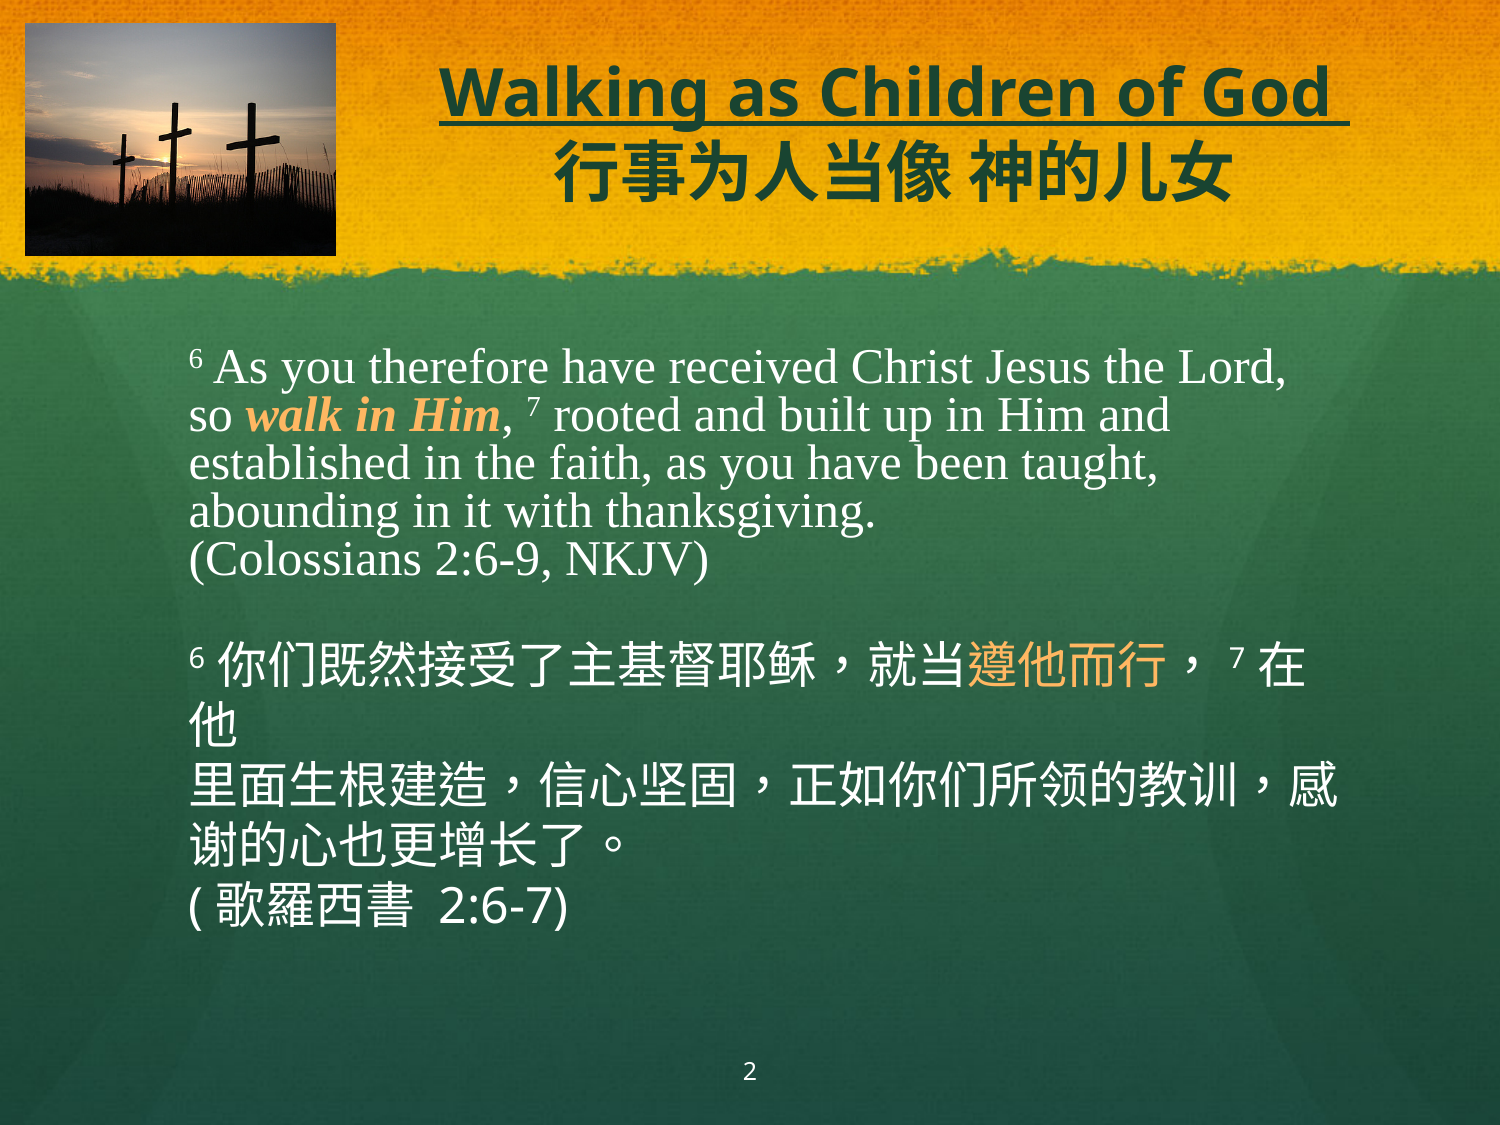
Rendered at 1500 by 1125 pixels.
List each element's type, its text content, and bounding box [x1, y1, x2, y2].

list [125, 339, 1375, 1026]
picture [0, 0, 1500, 1125]
text_box 6 As you therefore have received Christ Jesus the Lord, so walk in Him, 7 rooted and built up in Him and established in the faith, as you have been taught, abounding in it with thanksgiving. (Colossians 2:6-9, NKJV) 6你们既然接受了主基督耶稣，就当遵他而行，7在他 里面生根建造，信心坚固，正如你们所领的教训，感 谢的心也更增长了。 (歌羅西書 2:6-7) [173, 337, 1355, 941]
title Walking as Children of God 行事为人当像 神的儿女 [351, 13, 1444, 246]
slide_number 2 [706, 1042, 794, 1103]
